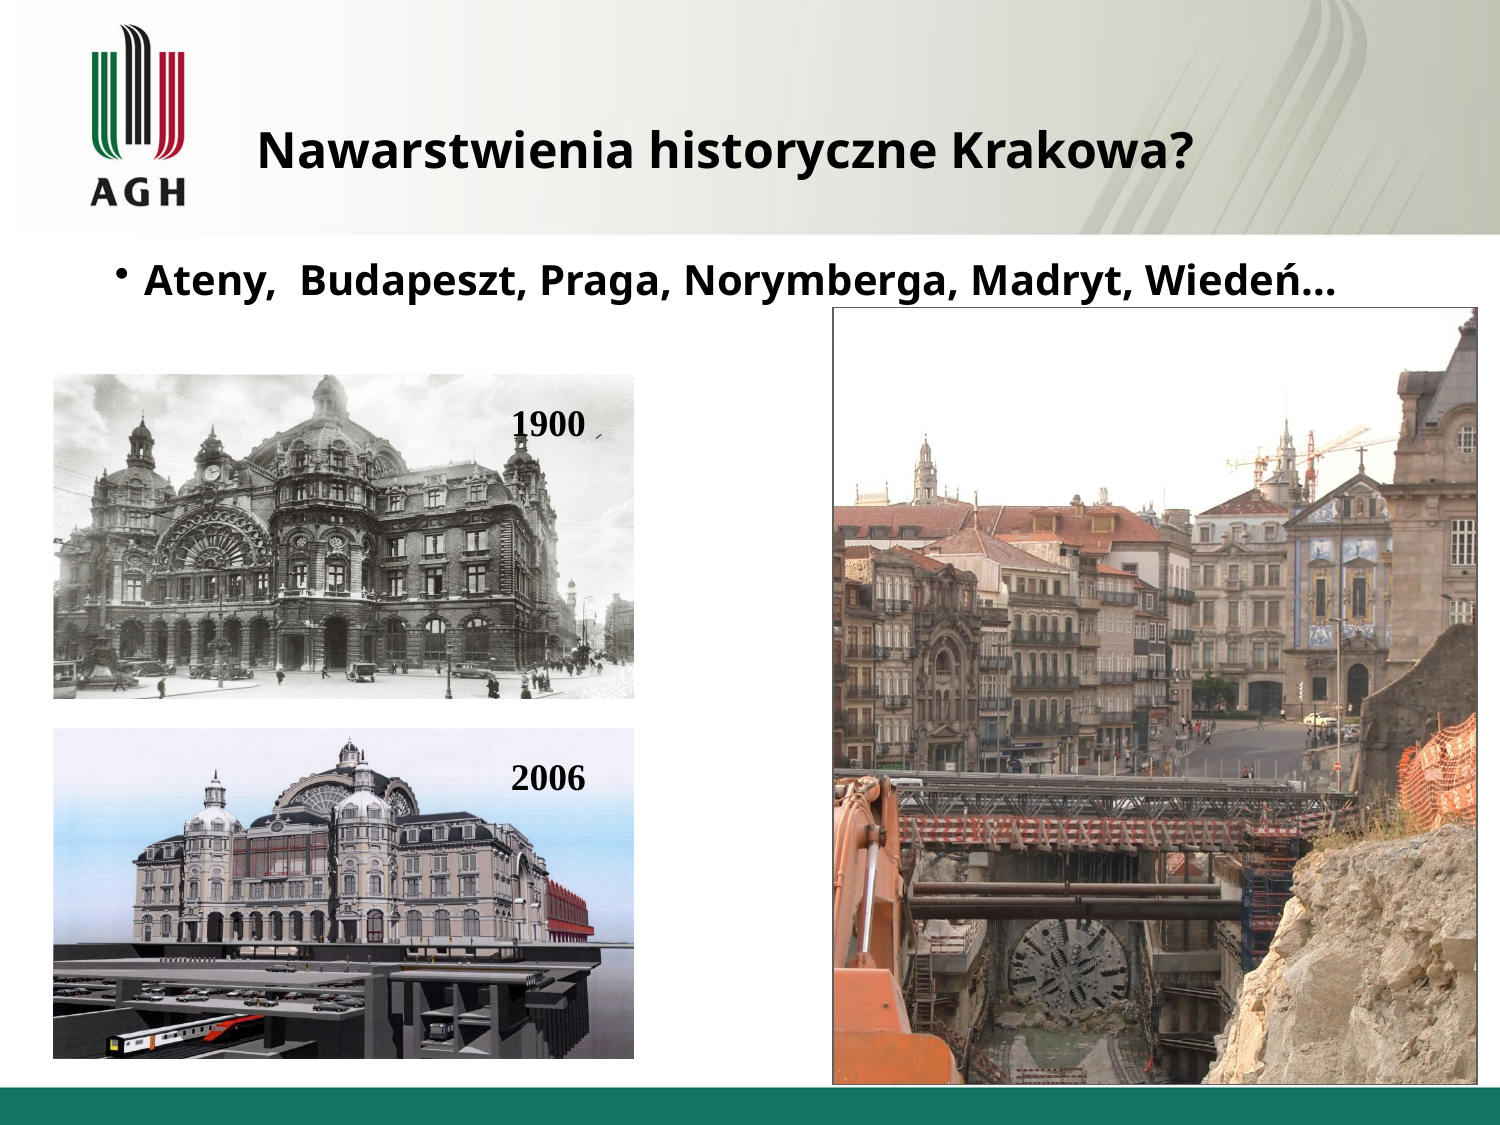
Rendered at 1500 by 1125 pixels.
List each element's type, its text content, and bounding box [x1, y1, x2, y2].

text_box Nawarstwienia historyczne Krakowa? [242, 100, 1425, 197]
text_box Ateny, Budapeszt, Praga, Norymberga, Madryt, Wiedeń… [100, 246, 1365, 312]
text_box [52, 728, 635, 1059]
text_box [52, 373, 635, 699]
picture [0, 0, 1500, 1125]
